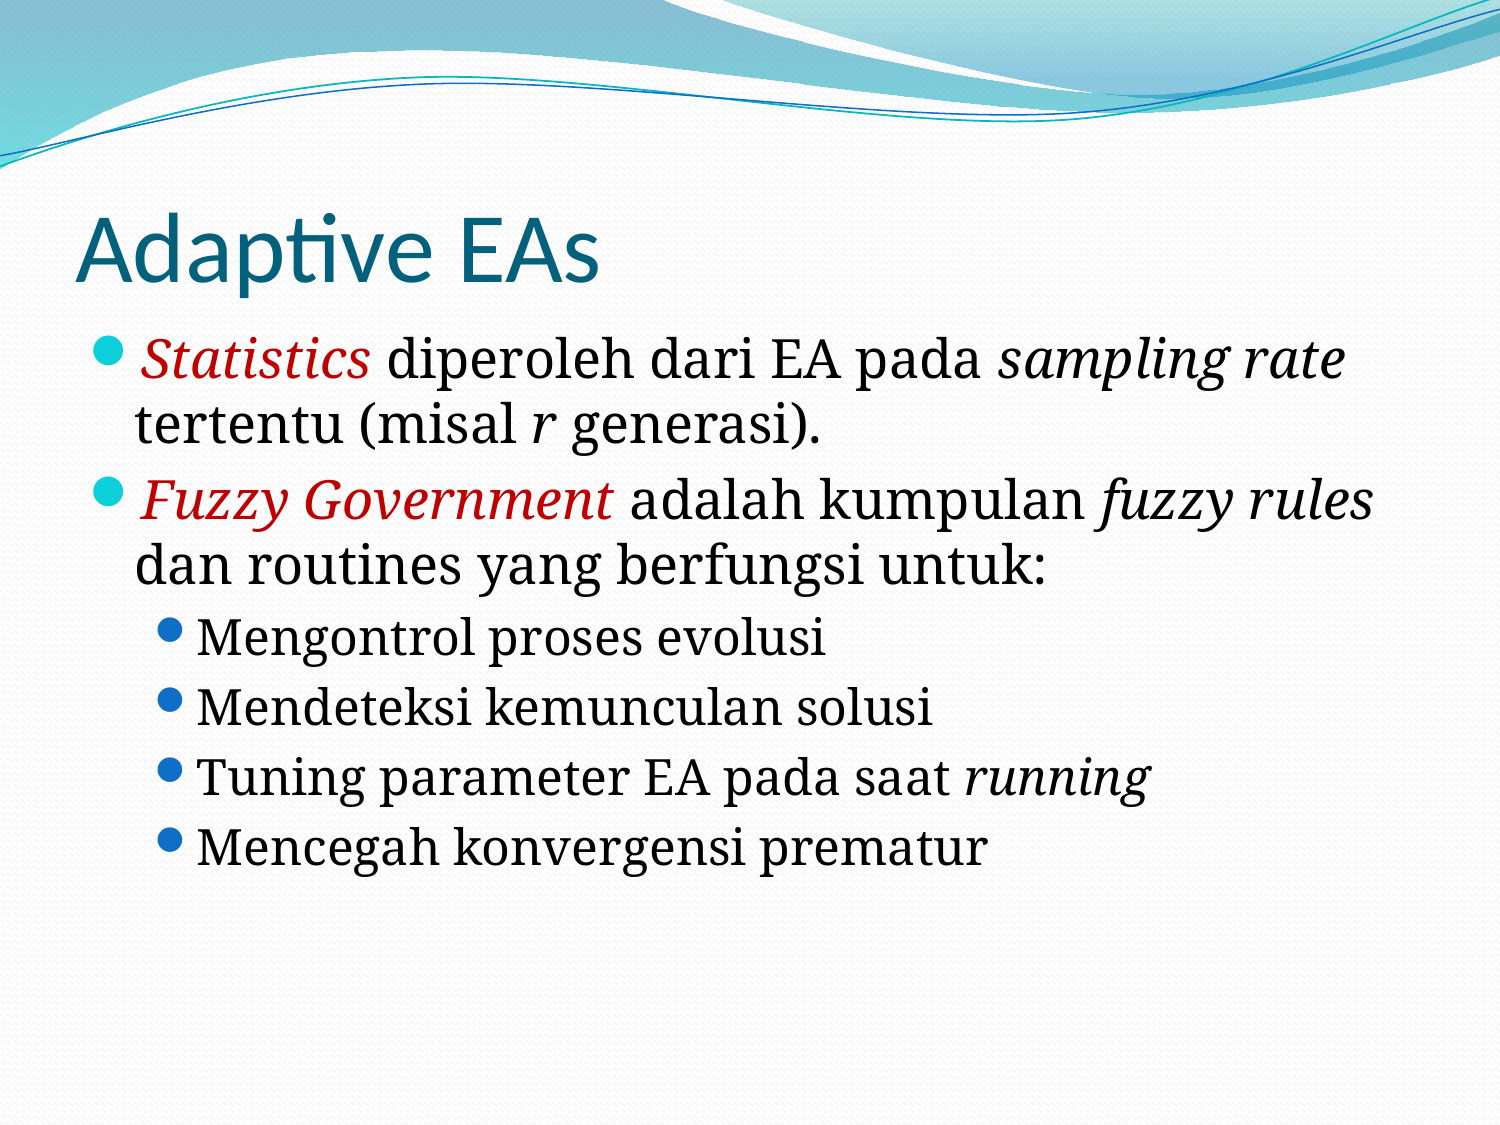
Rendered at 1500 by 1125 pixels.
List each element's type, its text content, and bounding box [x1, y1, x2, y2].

title Adaptive EAs [75, 115, 1425, 303]
list Statistics diperoleh dari EA pada sampling rate tertentu (misal r generasi). Fuzzy Government adalah kumpulan fuzzy rules dan routines yang berfungsi untuk: Mengontrol proses evolusi Mendeteksi kemunculan solusi Tuning parameter EA pada saat running Mencegah konvergensi prematur [75, 317, 1425, 1038]
